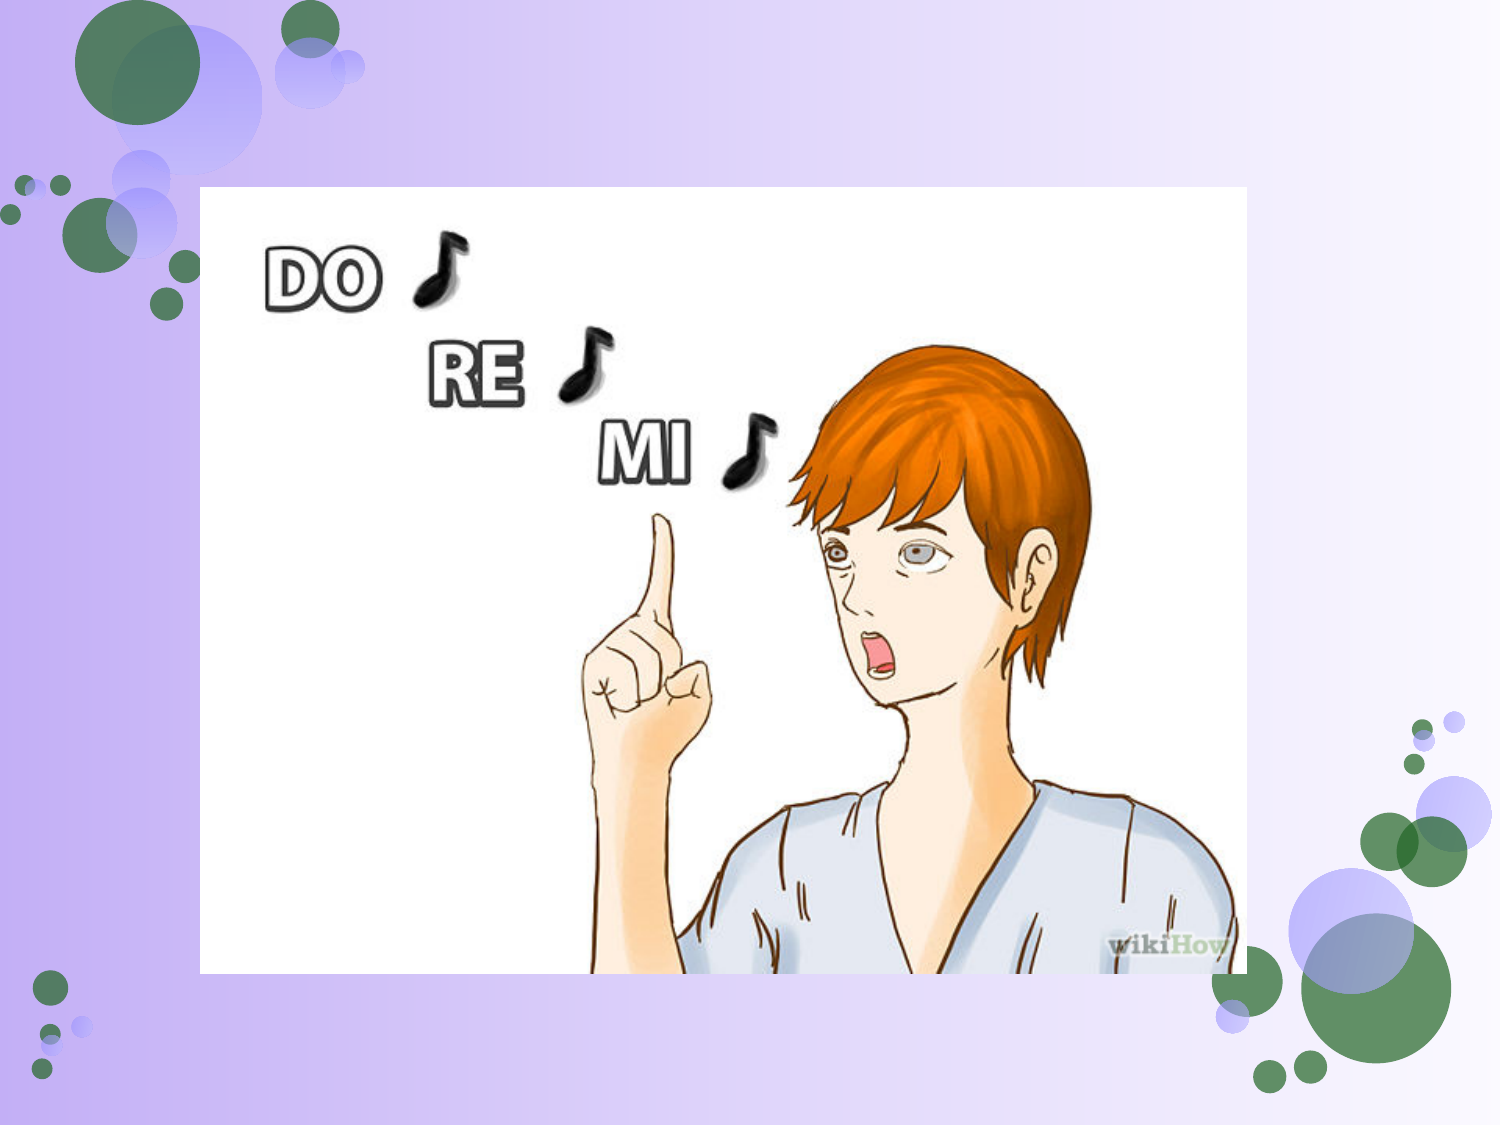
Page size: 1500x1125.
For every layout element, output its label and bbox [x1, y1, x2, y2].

picture [198, 185, 1249, 976]
